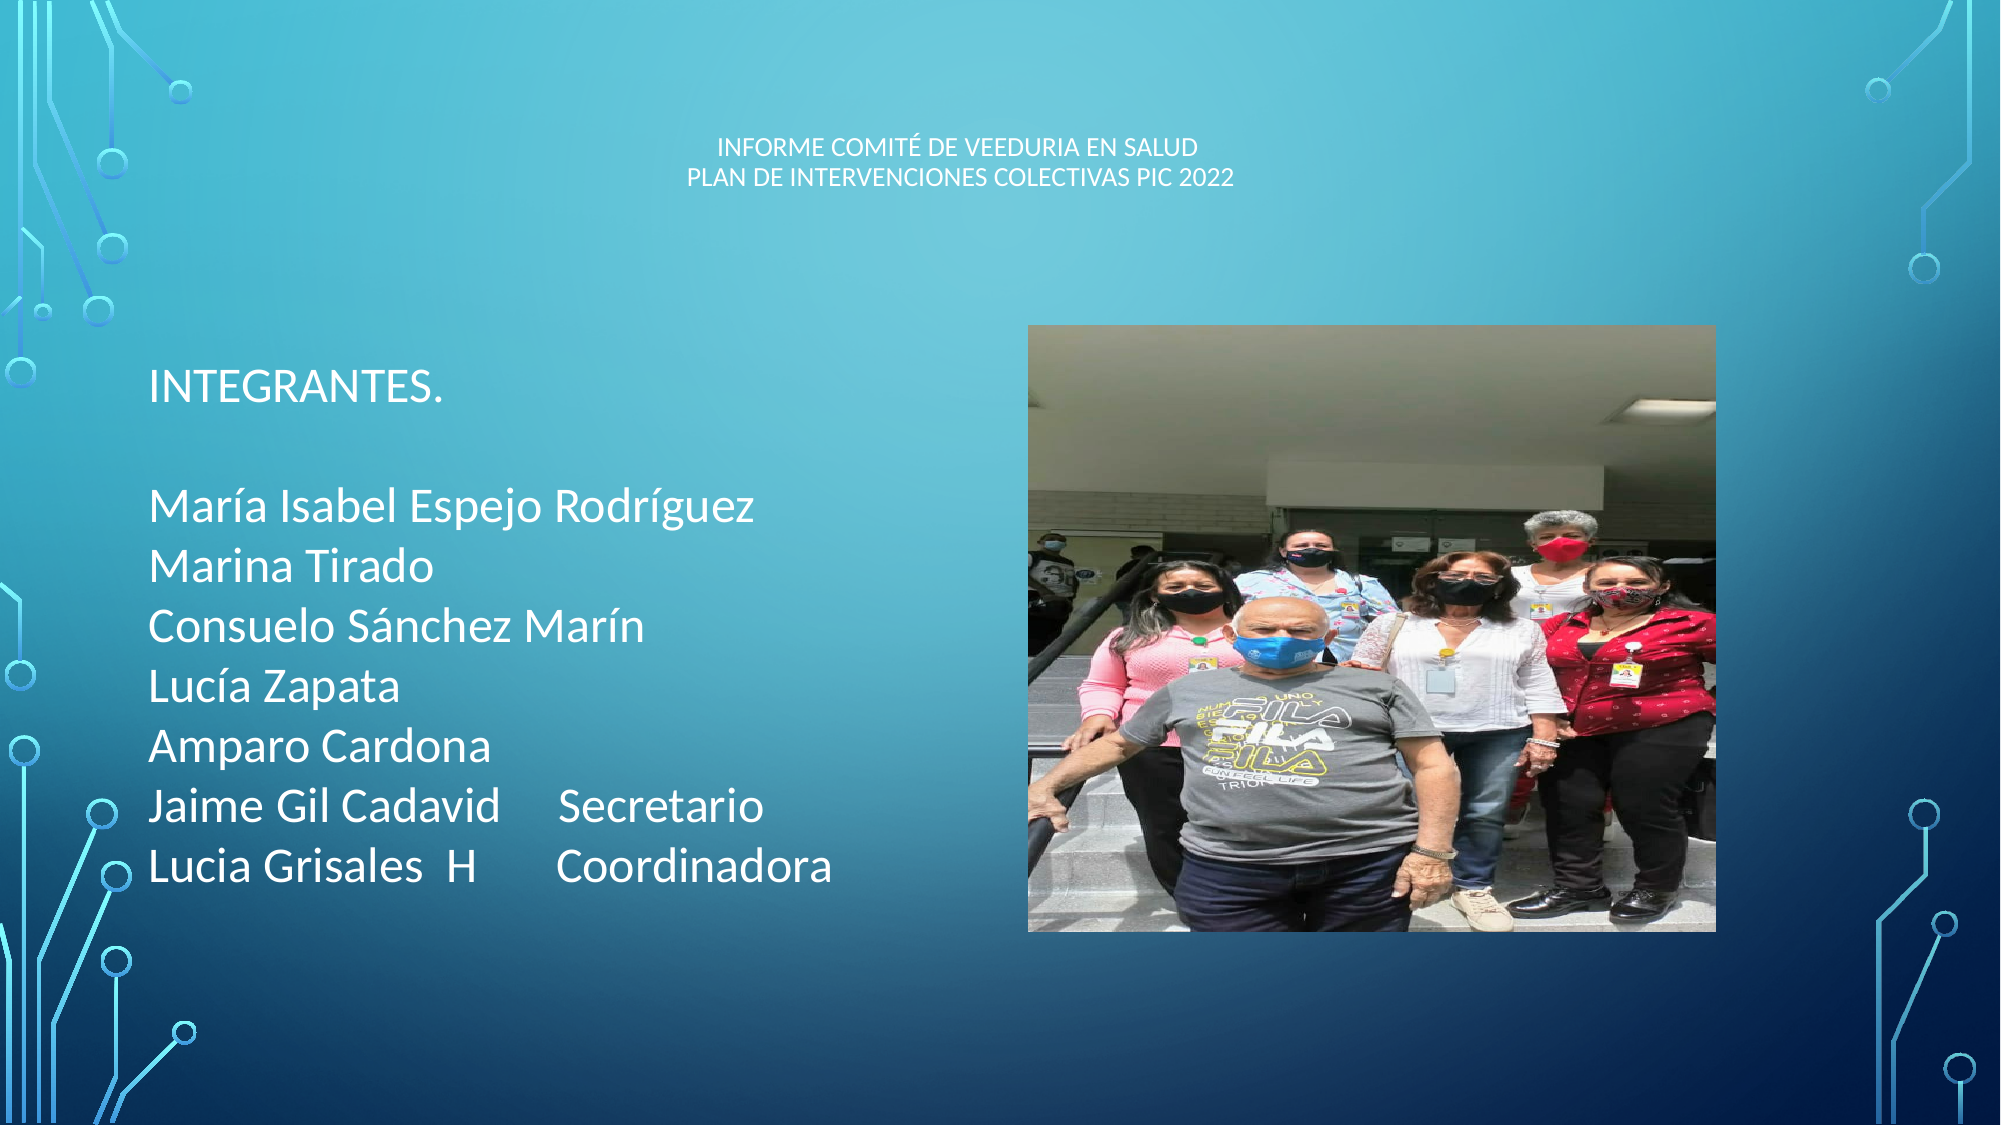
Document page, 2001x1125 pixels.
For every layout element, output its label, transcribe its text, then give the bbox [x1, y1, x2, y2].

title INFORME COMITÉ DE VEEDURIA EN SALUD PLAN DE INTERVENCIONES COLECTIVAS PIC 2022 [111, 63, 1811, 296]
text_box INTEGRANTES. María Isabel Espejo Rodríguez Marina Tirado Consuelo Sánchez Marín Lucía Zapata Amparo Cardona Jaime Gil Cadavid Secretario Lucia Grisales H Coordinadora [133, 345, 849, 946]
picture [1028, 325, 1716, 932]
